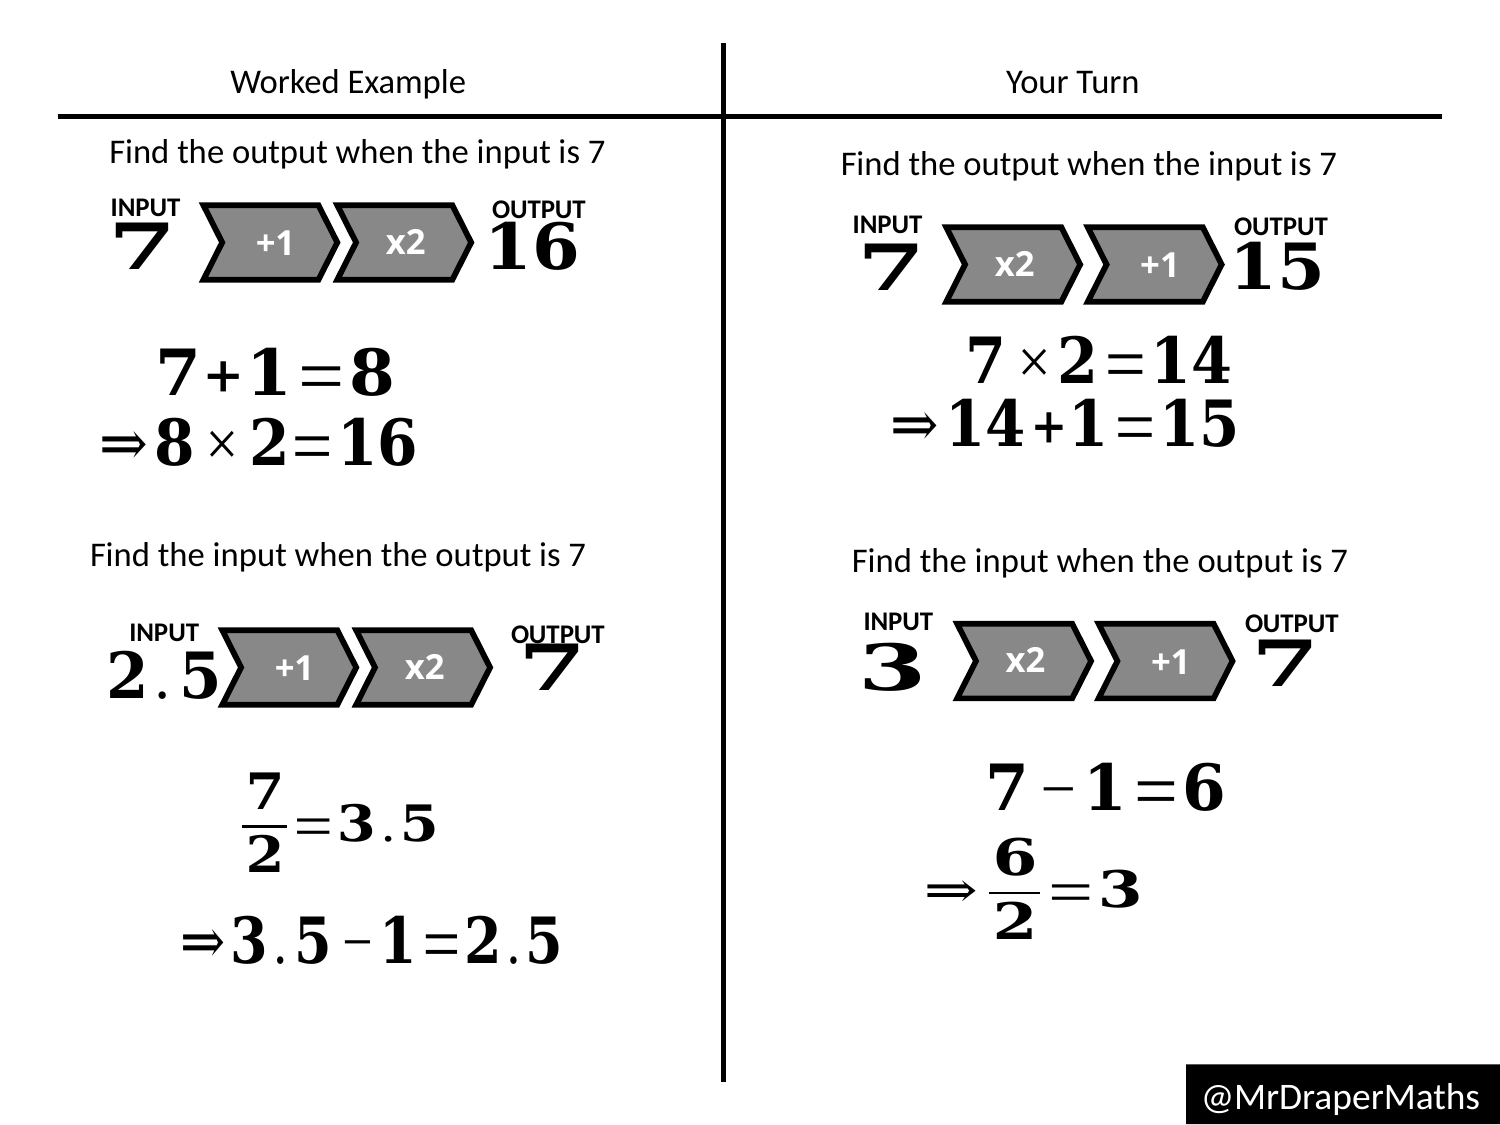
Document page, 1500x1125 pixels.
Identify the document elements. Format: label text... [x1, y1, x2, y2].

text_box Find the output when the input is 7 [94, 121, 621, 178]
text_box Find the input when the output is 7 [75, 524, 602, 581]
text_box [822, 133, 1356, 302]
text_box @MrDraperMaths [1186, 1064, 1500, 1125]
text_box Worked Example [214, 51, 483, 108]
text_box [94, 181, 602, 280]
text_box Your Turn [939, 51, 1207, 109]
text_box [833, 530, 1367, 699]
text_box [113, 606, 621, 705]
